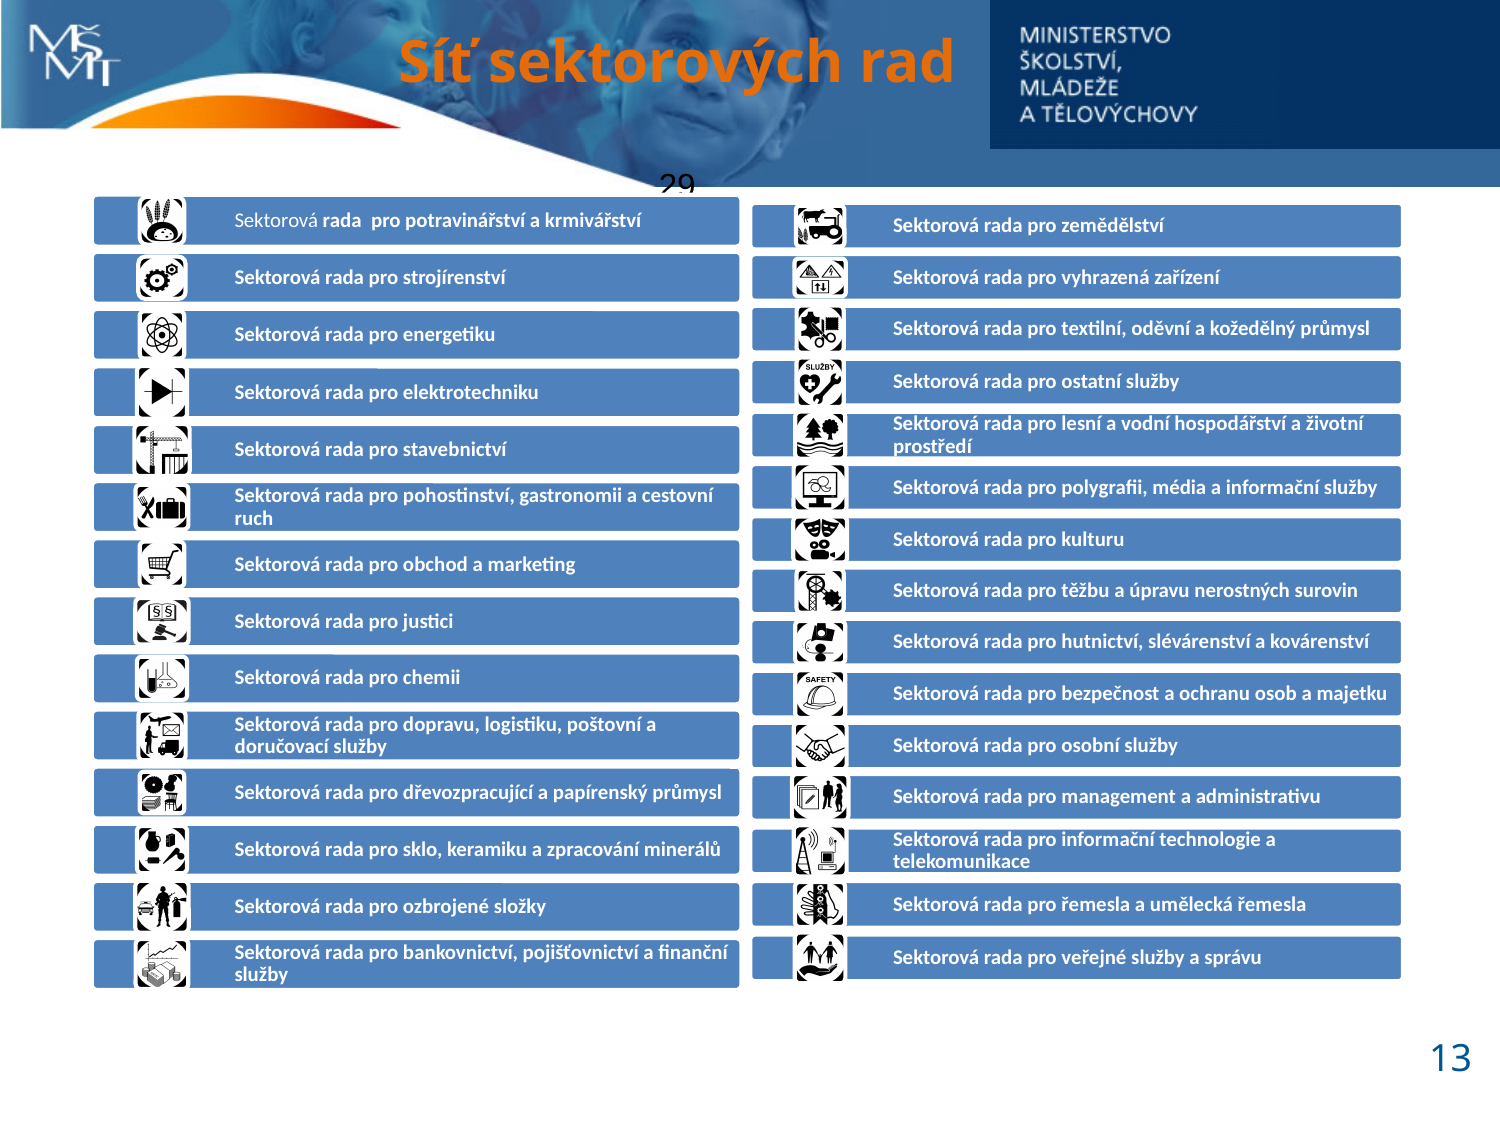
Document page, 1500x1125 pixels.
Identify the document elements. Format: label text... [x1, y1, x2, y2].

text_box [749, 202, 1404, 985]
picture [0, 0, 1500, 187]
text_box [91, 194, 742, 992]
text_box 13 [1401, 1026, 1500, 1086]
text_box Síť sektorových rad 29 [124, 16, 1230, 149]
